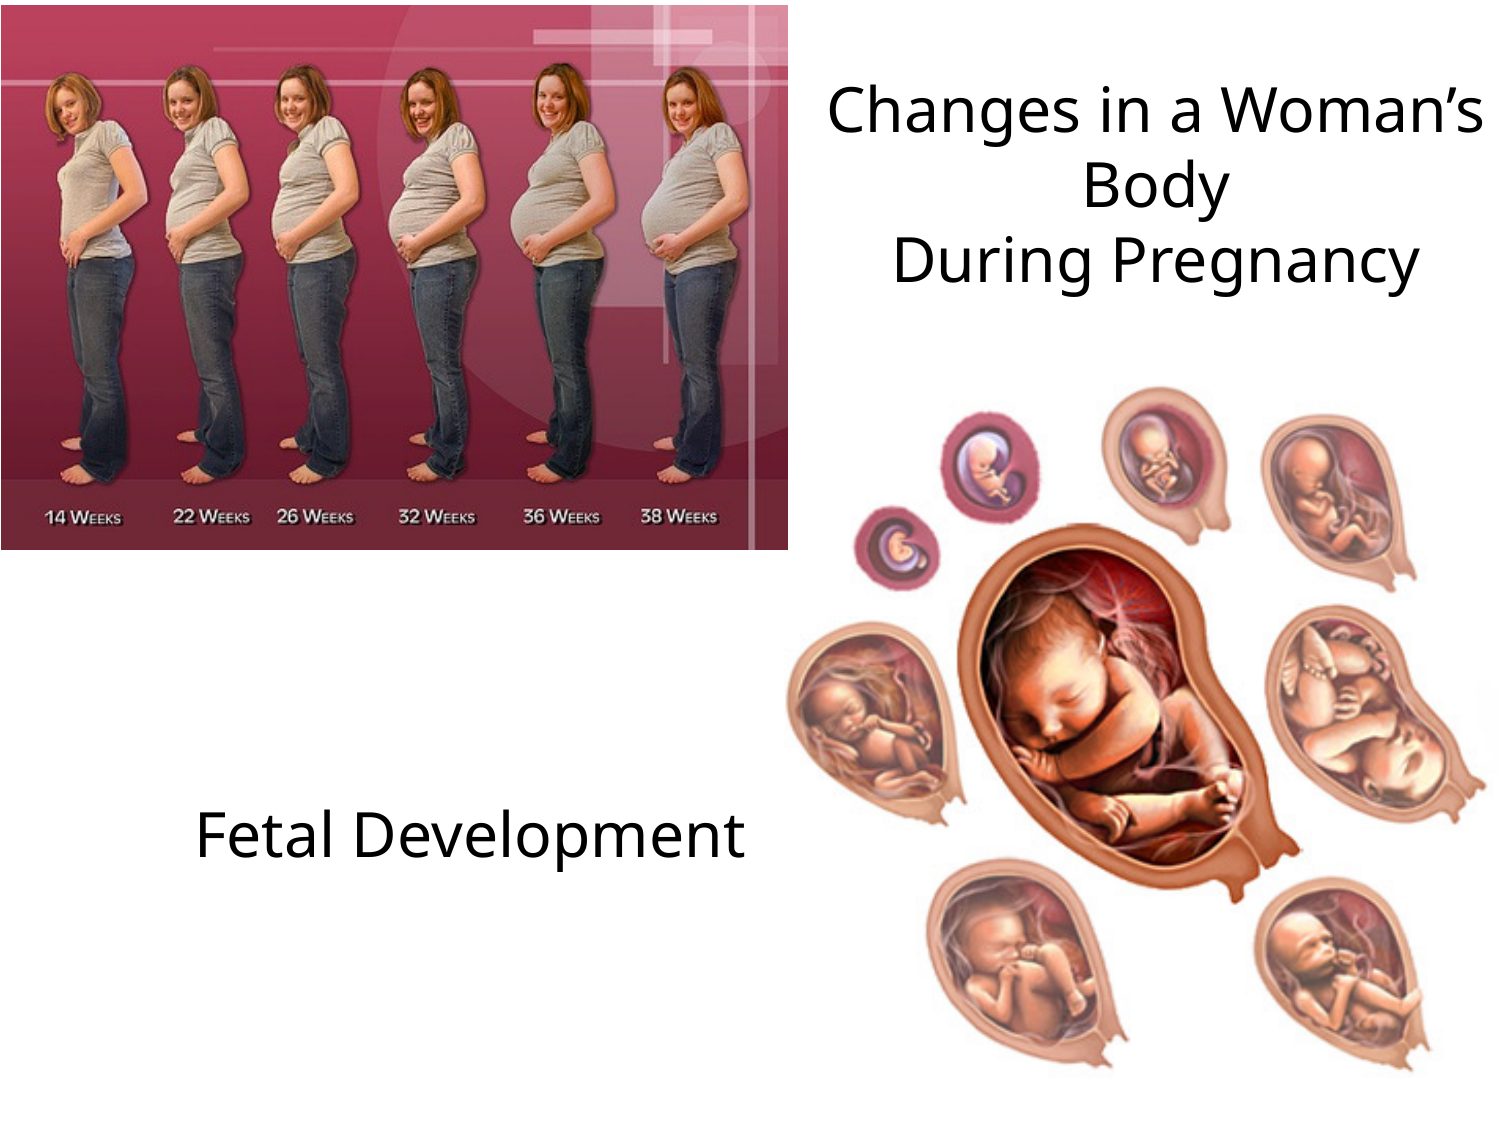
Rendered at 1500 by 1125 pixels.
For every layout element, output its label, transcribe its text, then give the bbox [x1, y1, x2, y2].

picture [1, 5, 1500, 1102]
text_box Fetal Development [179, 787, 762, 878]
text_box Changes in a Woman’s Body During Pregnancy [792, 62, 1500, 303]
